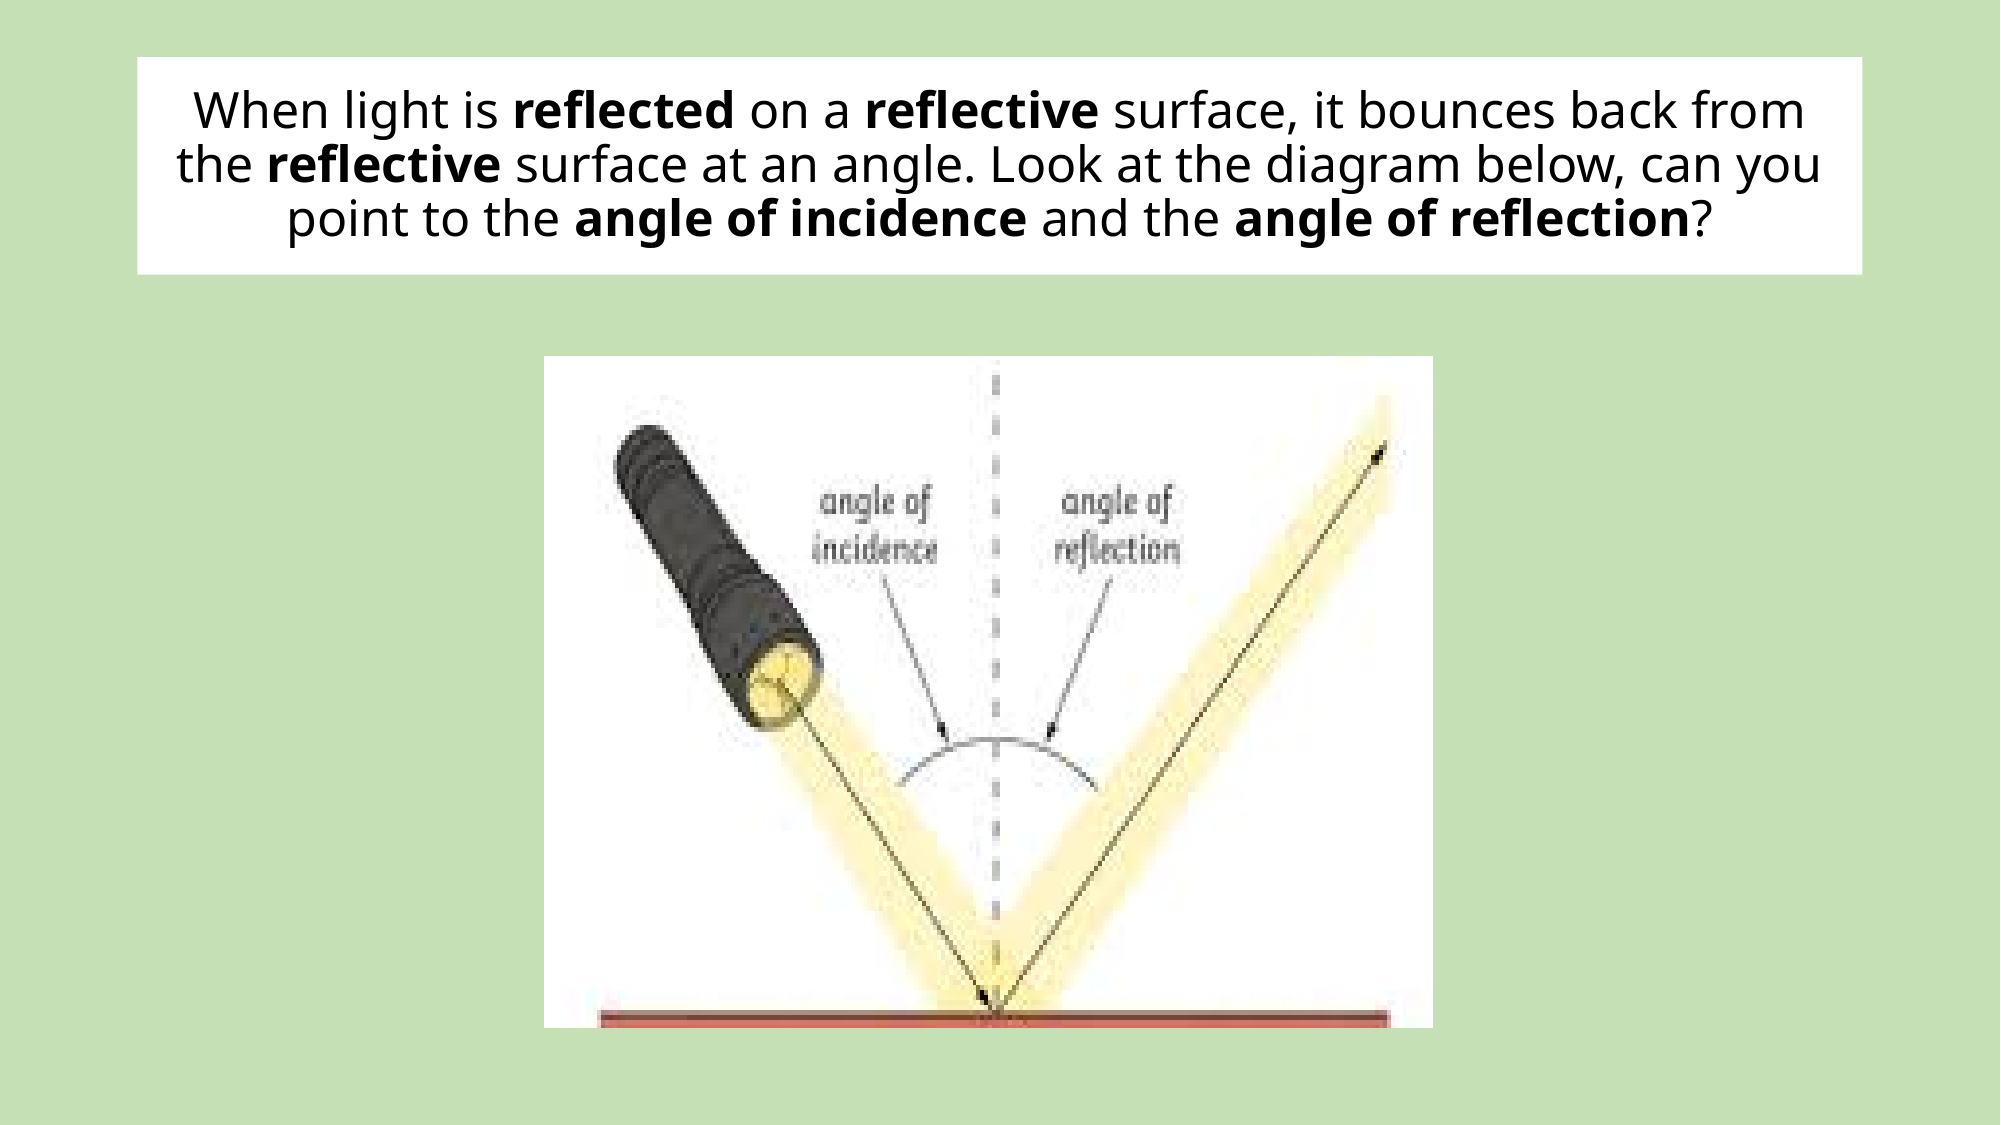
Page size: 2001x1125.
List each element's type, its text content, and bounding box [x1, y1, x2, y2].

picture [543, 356, 1433, 1028]
title When light is reflected on a reflective surface, it bounces back from the reflective surface at an angle. Look at the diagram below, can you point to the angle of incidence and the angle of reflection? [137, 57, 1863, 275]
